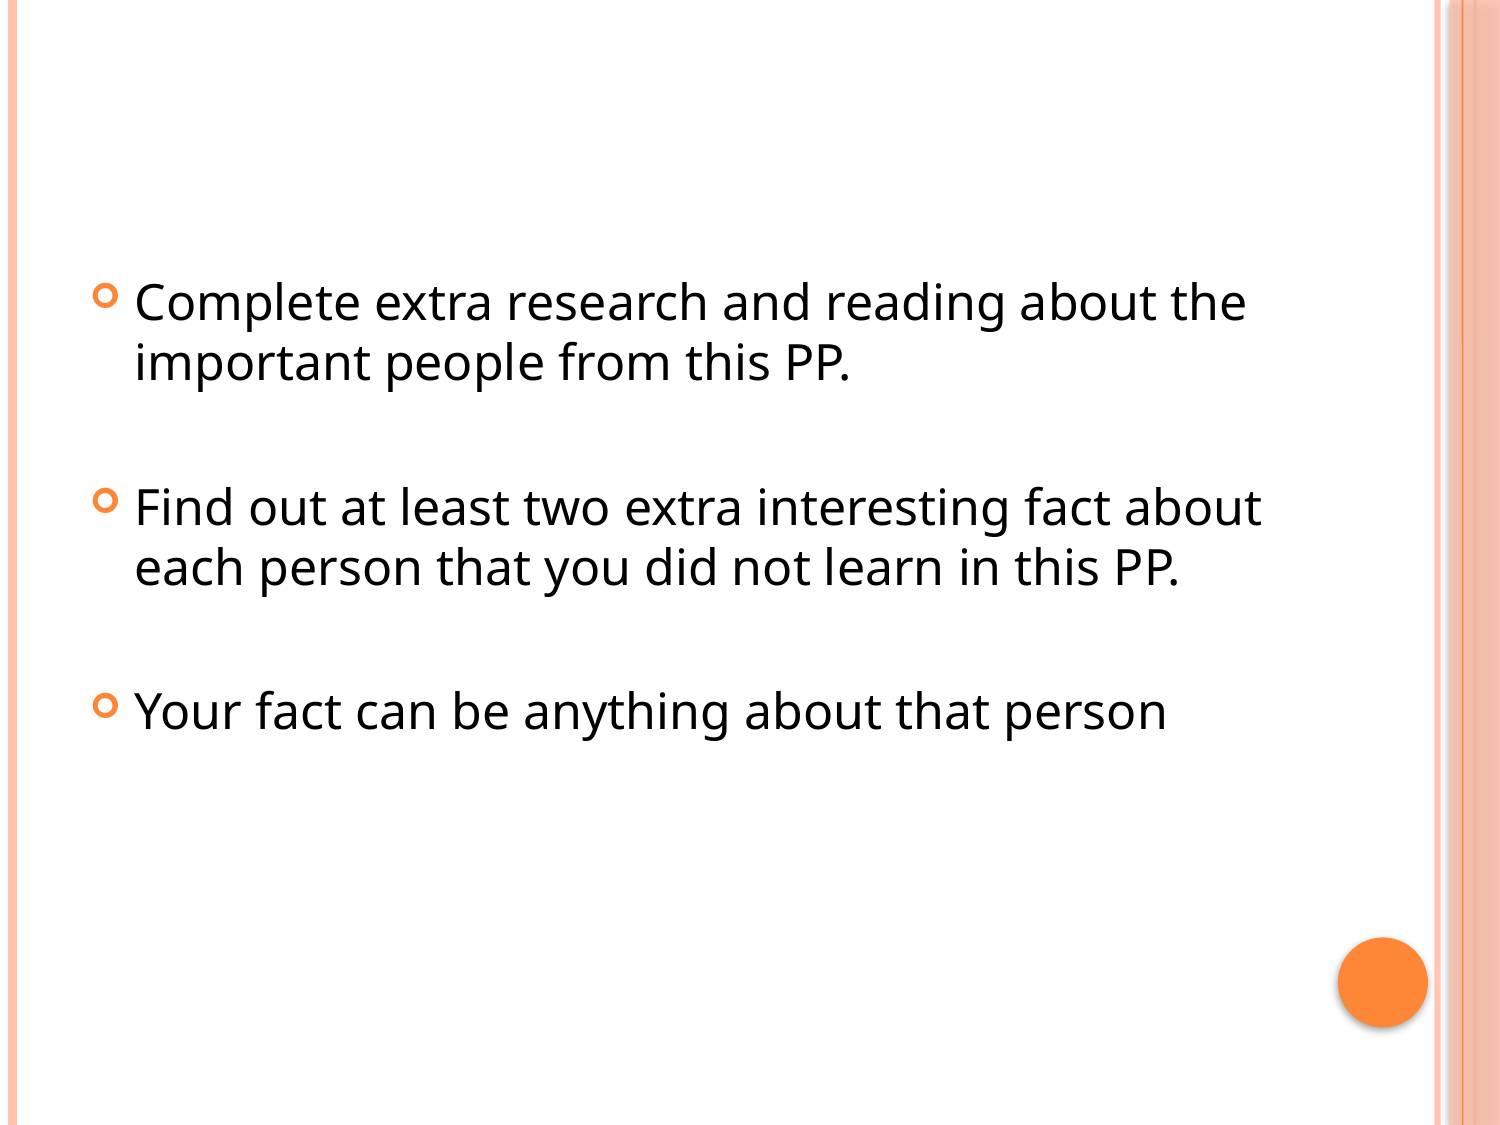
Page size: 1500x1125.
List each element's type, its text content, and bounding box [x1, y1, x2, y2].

list Complete extra research and reading about the important people from this PP. Find out at least two extra interesting fact about each person that you did not learn in this PP. Your fact can be anything about that person [75, 262, 1300, 1062]
